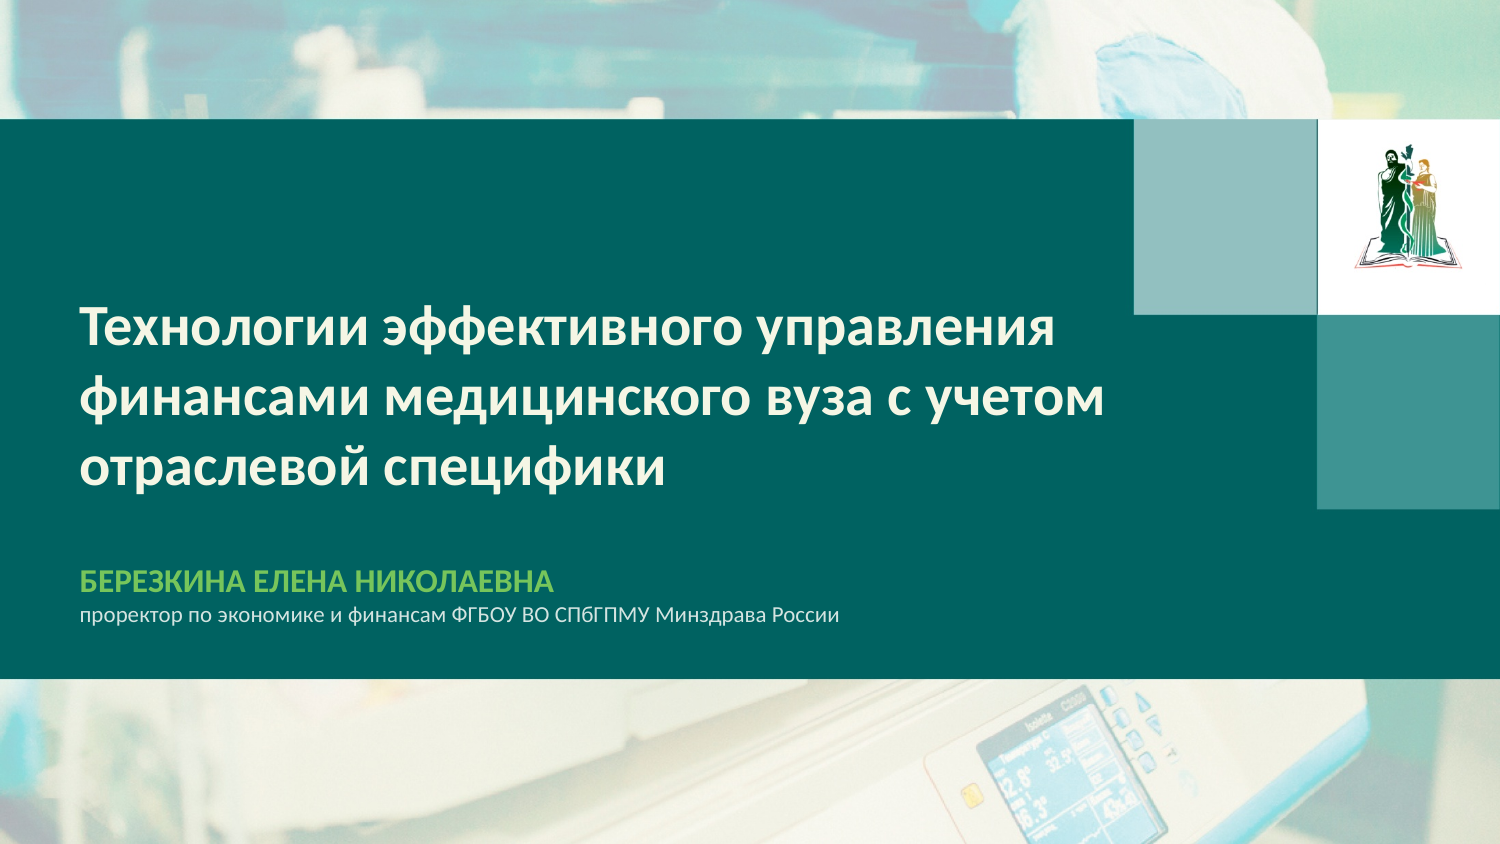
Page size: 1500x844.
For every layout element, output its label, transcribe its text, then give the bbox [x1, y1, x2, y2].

picture [0, 0, 1500, 844]
text_box БЕРЕЗКИНА ЕЛЕНА НИКОЛАЕВНА проректор по экономике и финансам ФГБОУ ВО СПбГПМУ Минздрава России [64, 551, 880, 634]
text_box Технологии эффективного управления финансами медицинского вуза с учетом отраслевой специфики [64, 280, 1140, 505]
